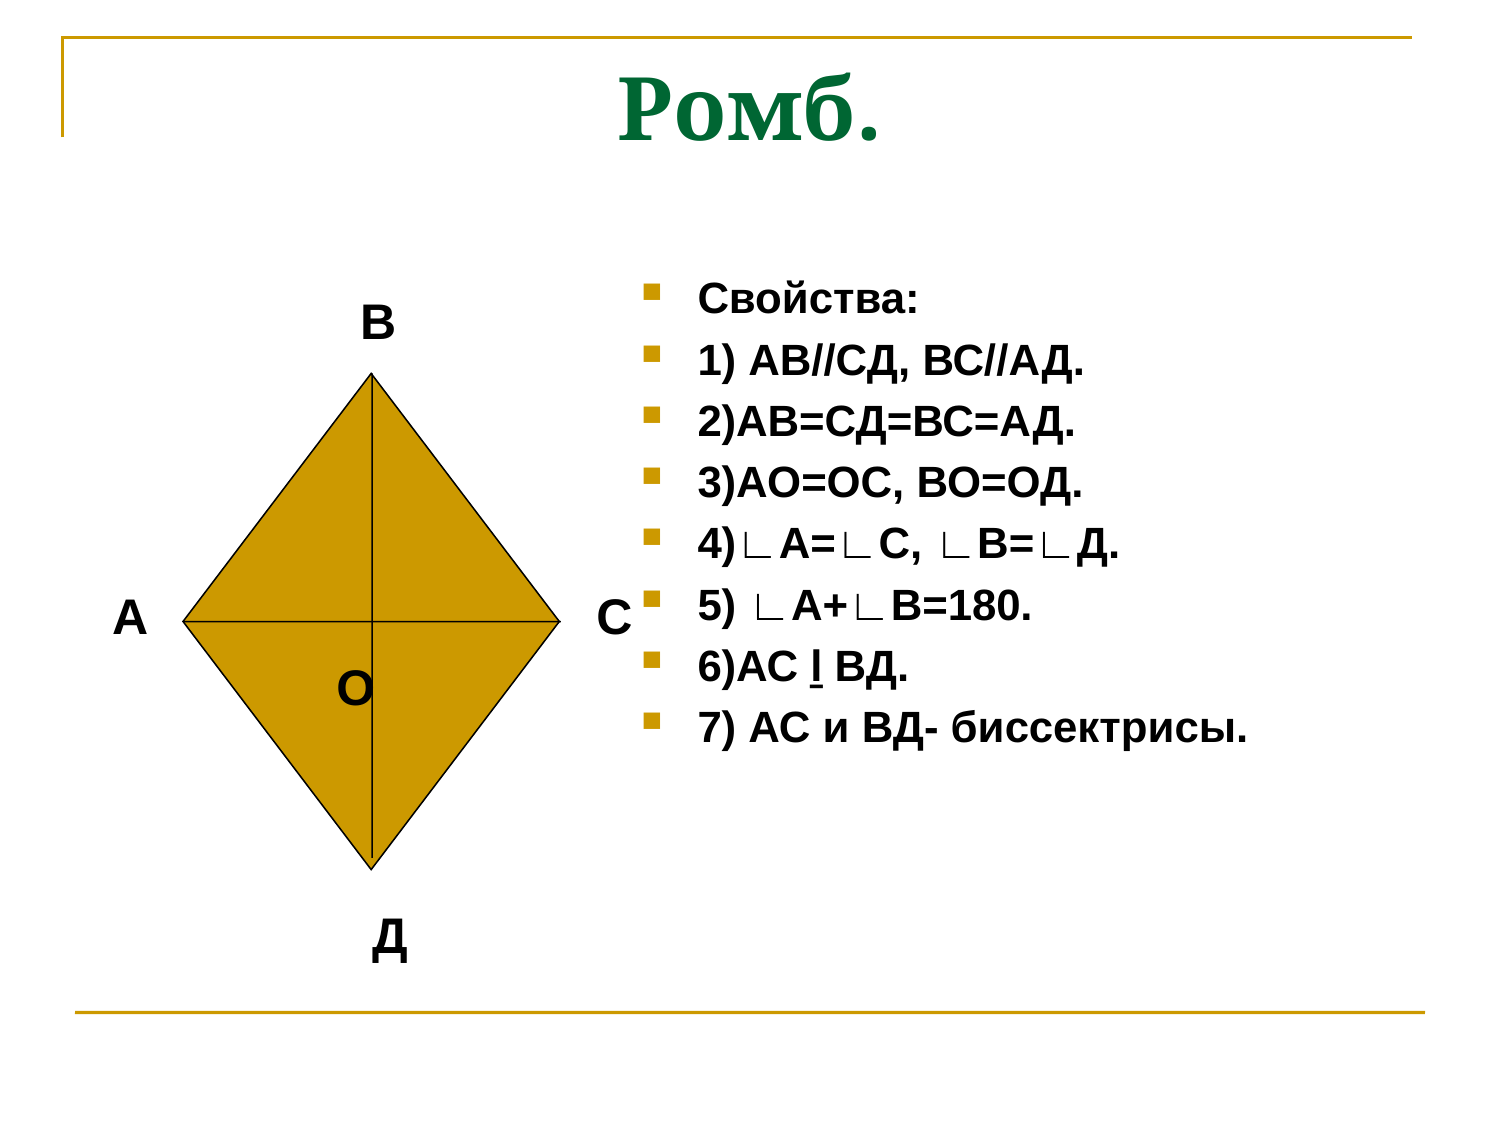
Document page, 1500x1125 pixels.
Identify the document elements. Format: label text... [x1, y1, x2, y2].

text_box А [97, 577, 164, 652]
text_box С [581, 577, 648, 652]
title Ромб. [74, 45, 1426, 233]
text_box [183, 373, 372, 621]
text_box О [321, 648, 391, 723]
text_box Д [357, 896, 423, 971]
text_box [373, 375, 559, 621]
text_box [183, 622, 559, 870]
list Свойства: 1) АВ//СД, ВС//АД. 2)АВ=СД=ВС=АД. 3)АО=ОС, ВО=ОД. 4)∟А=∟С, ∟В=∟Д. 5) ∟А+∟В=180. 6)АС ḻ ВД. 7) АС и ВД- биссектрисы. [626, 262, 1426, 1006]
text_box В [345, 281, 412, 357]
